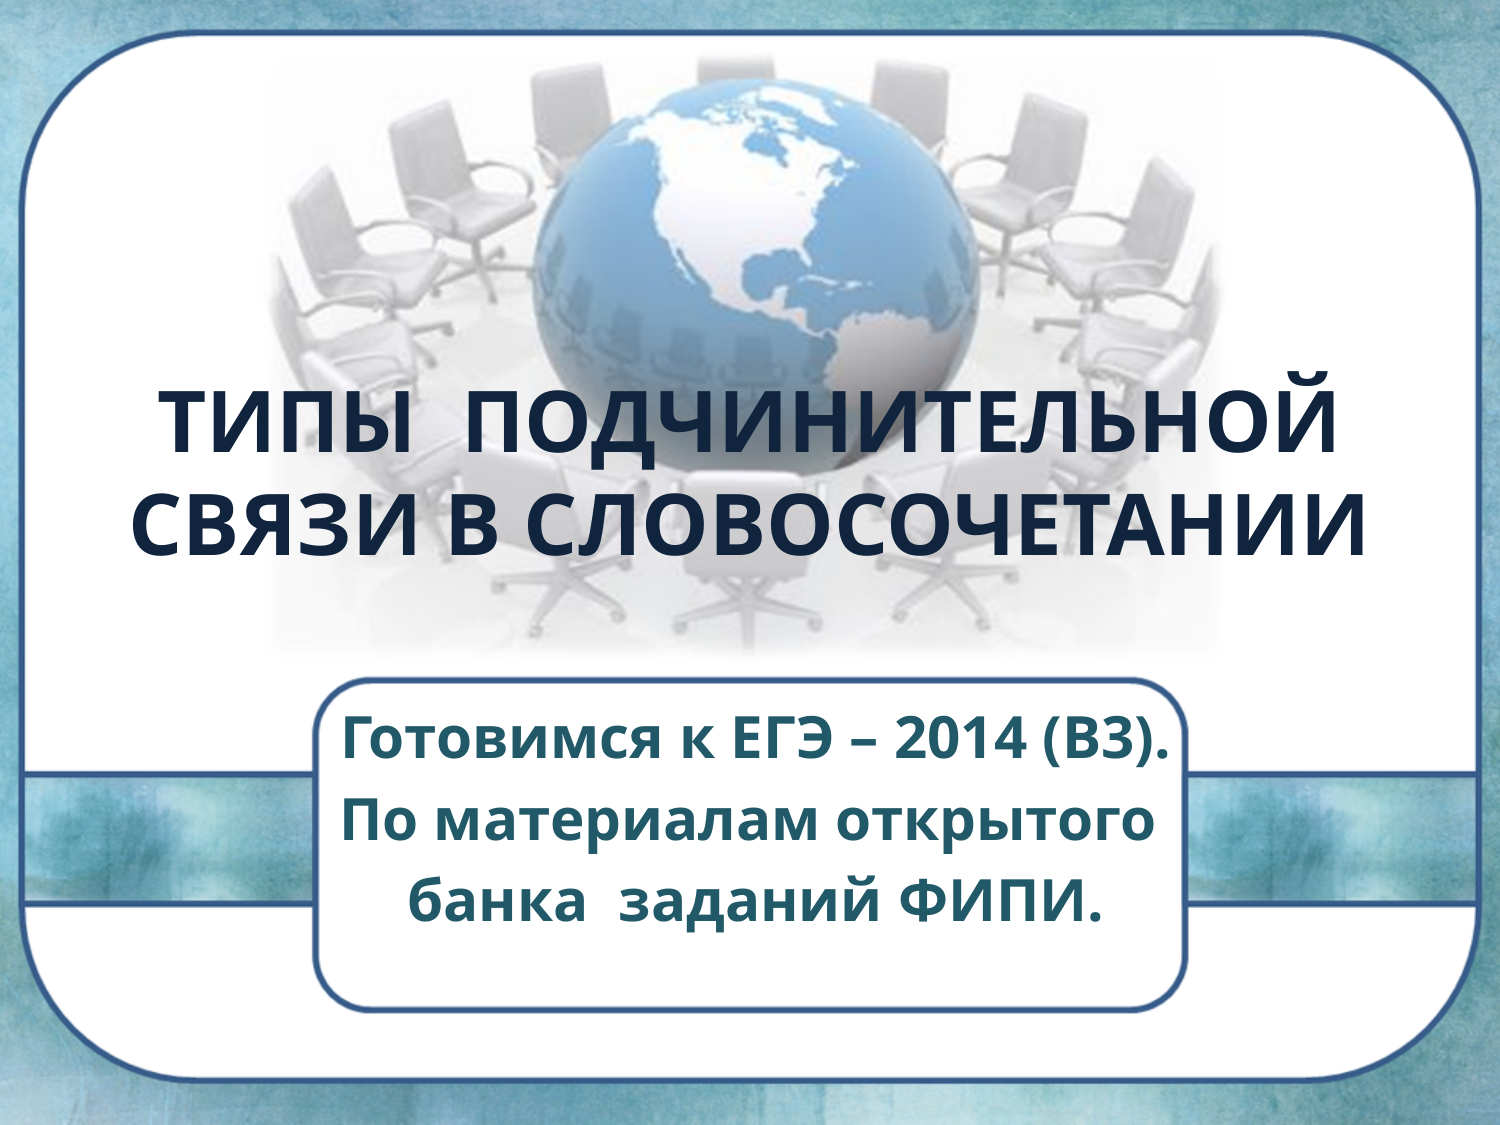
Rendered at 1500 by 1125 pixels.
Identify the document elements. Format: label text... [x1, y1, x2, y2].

picture [0, 0, 1500, 1125]
subtitle Готовимся к ЕГЭ – 2014 (В3). По материалам открытого банка заданий ФИПИ. [265, 692, 1247, 980]
title Типы подчинительной связи в словосочетании [112, 349, 1388, 591]
